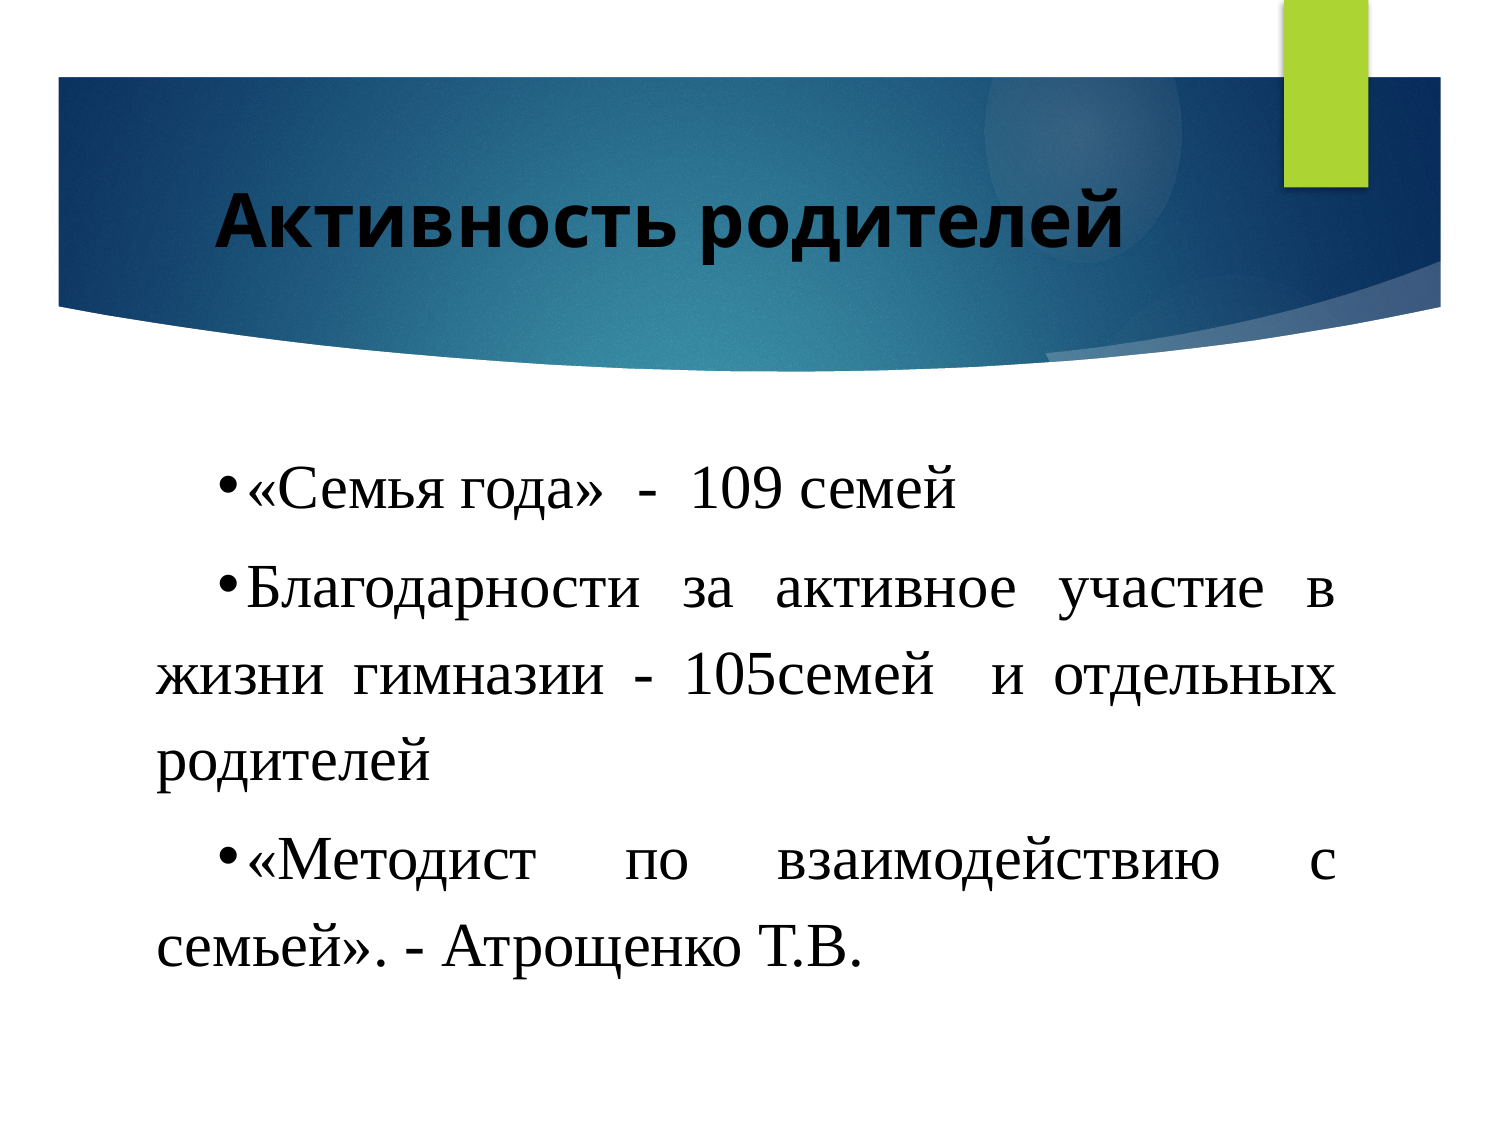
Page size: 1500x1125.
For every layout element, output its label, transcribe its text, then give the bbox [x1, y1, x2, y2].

list «Семья года» - 109 семей Благодарности за активное участие в жизни гимназии - 105семей и отдельных родителей «Методист по взаимодействию с семьей». - Атрощенко Т.В. [88, 427, 1353, 988]
title Активность родителей [142, 159, 1220, 276]
